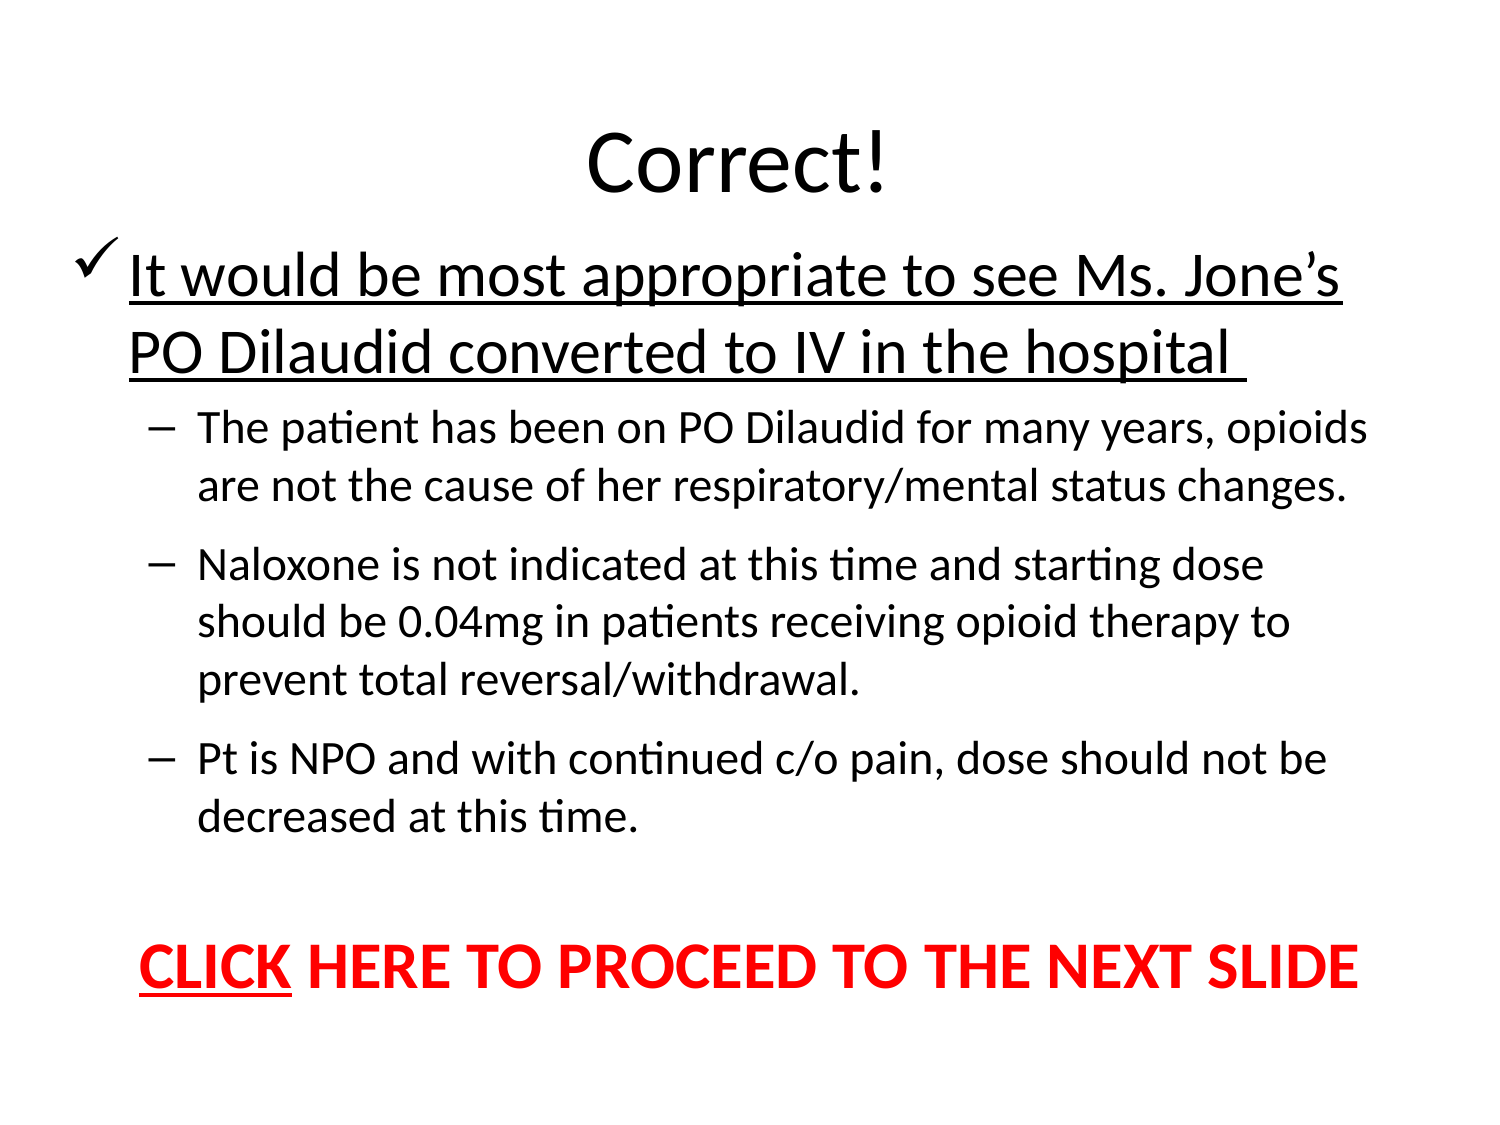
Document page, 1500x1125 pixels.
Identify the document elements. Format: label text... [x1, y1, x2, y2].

title Correct! [75, 62, 1425, 250]
text_box CLICK HERE TO PROCEED TO THE NEXT SLIDE [99, 914, 1400, 1010]
list It would be most appropriate to see Ms. Jone’s PO Dilaudid converted to IV in the hospital The patient has been on PO Dilaudid for many years, opioids are not the cause of her respiratory/mental status changes. Naloxone is not indicated at this time and starting dose should be 0.04mg in patients receiving opioid therapy to prevent total reversal/withdrawal. Pt is NPO and with continued c/o pain, dose should not be decreased at this time. [55, 224, 1406, 893]
